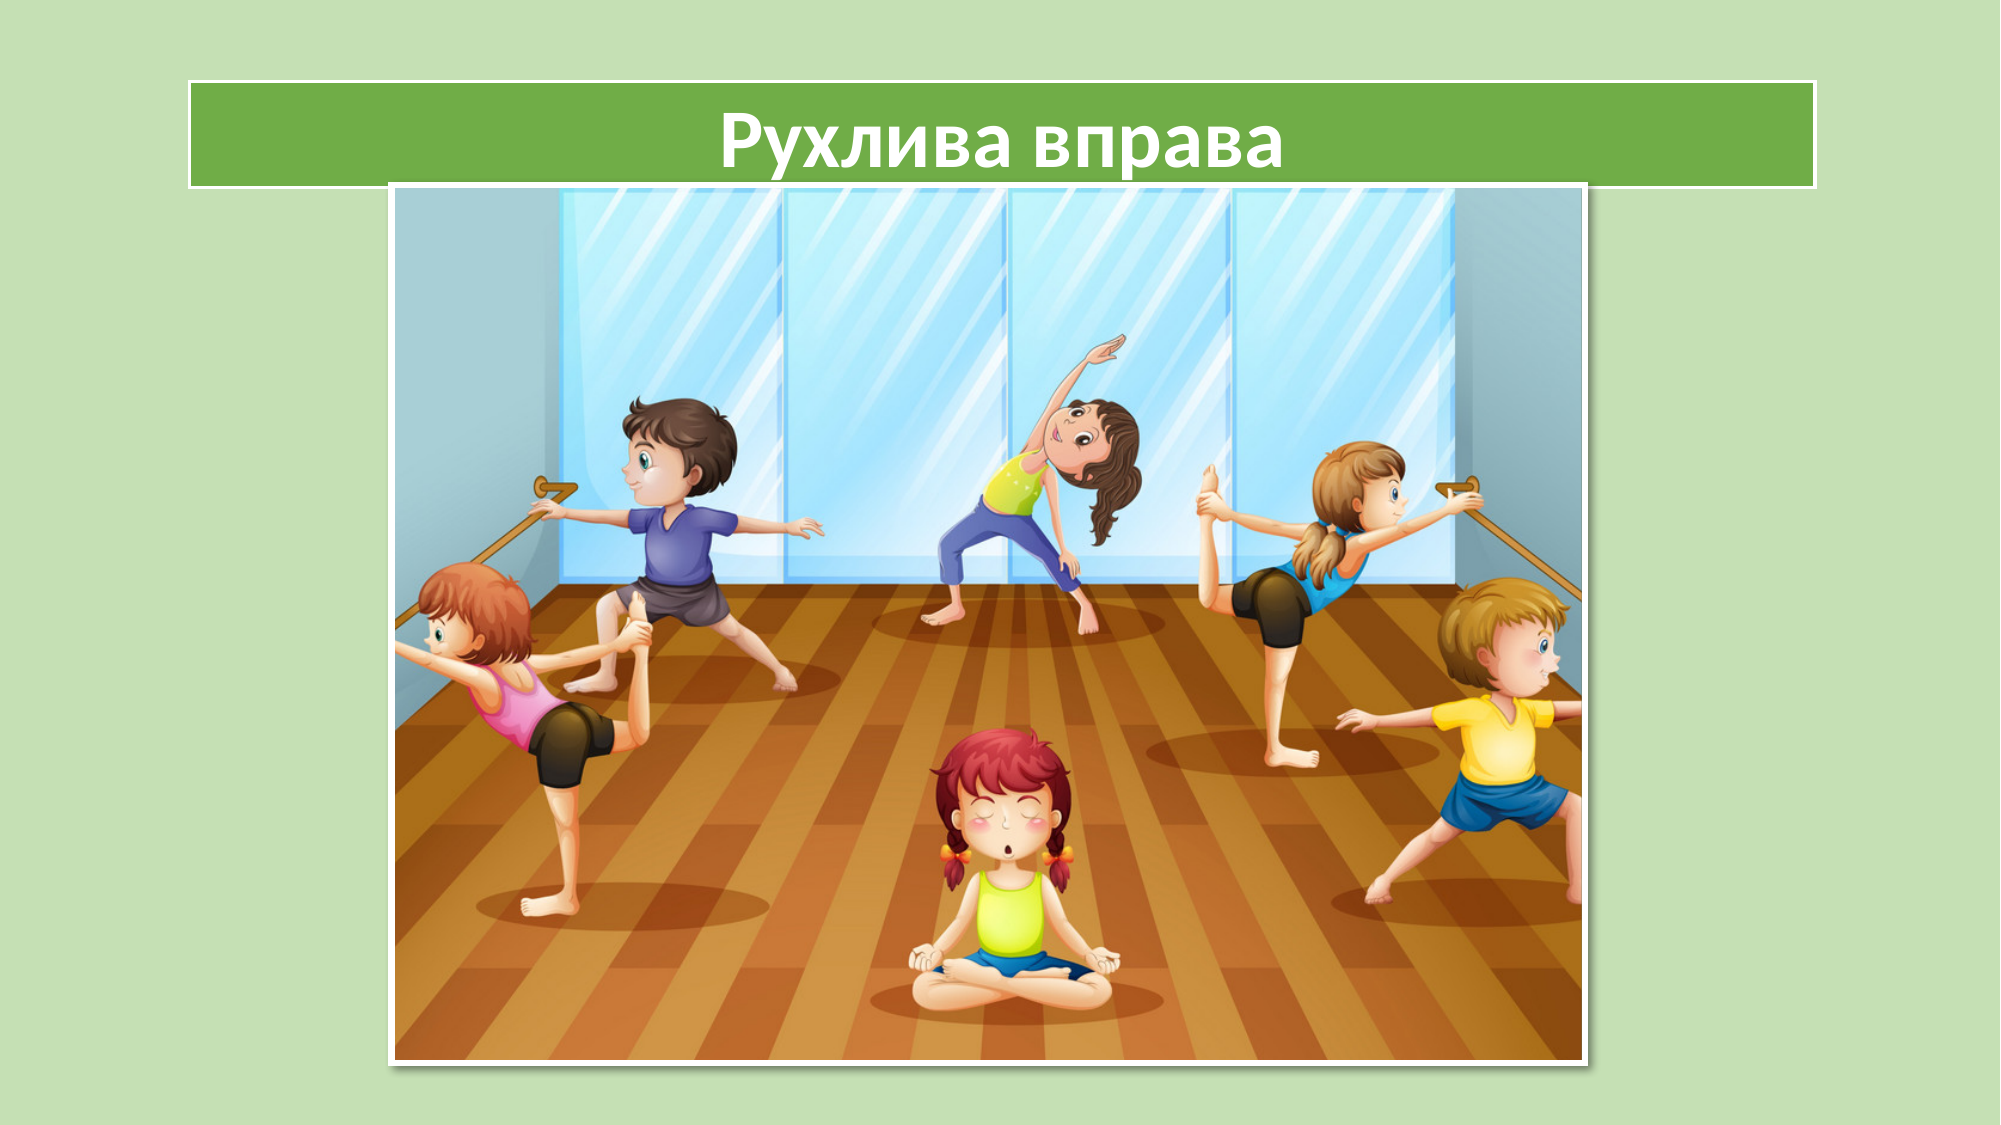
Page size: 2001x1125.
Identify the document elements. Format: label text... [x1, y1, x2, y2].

text_box Рухлива вправа [188, 80, 1817, 189]
picture [394, 187, 1582, 1061]
